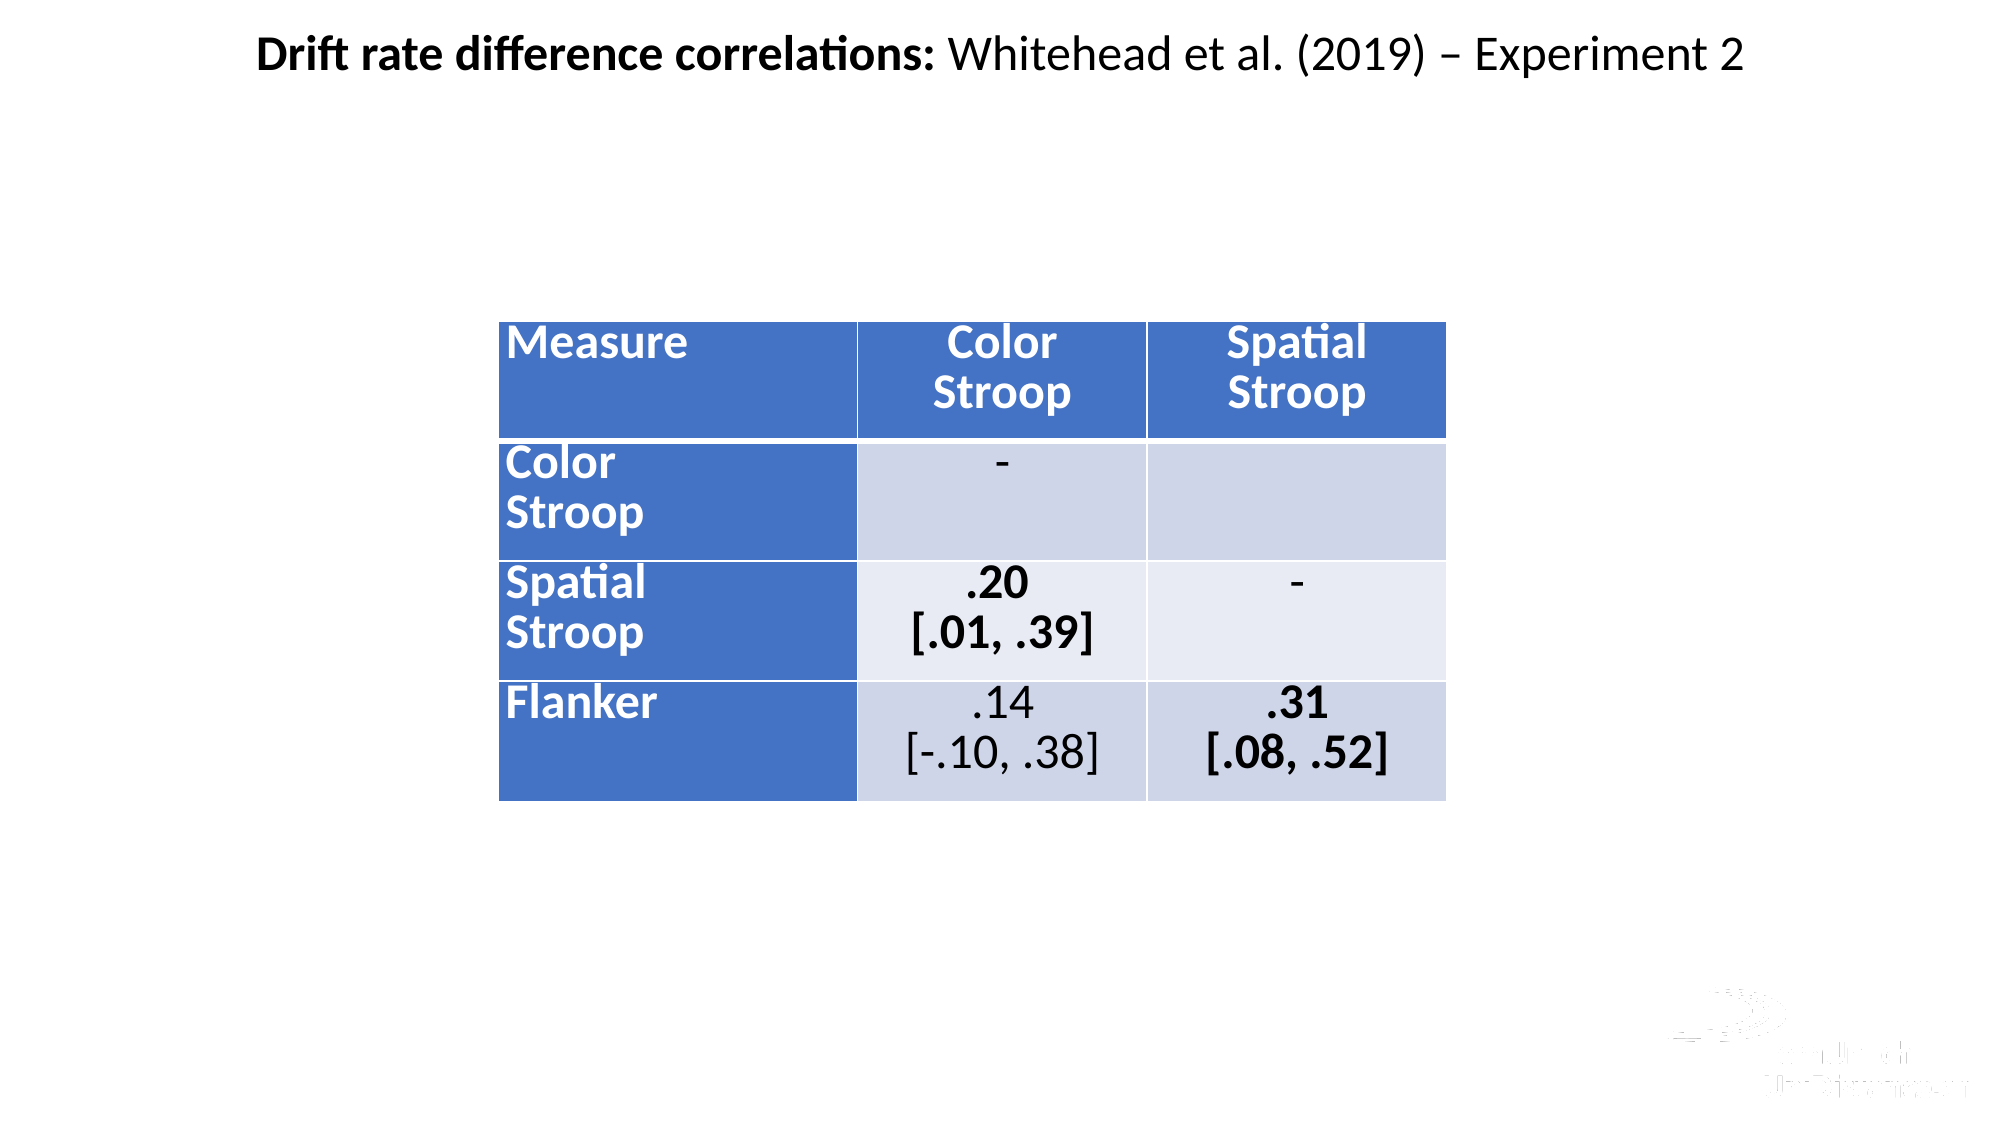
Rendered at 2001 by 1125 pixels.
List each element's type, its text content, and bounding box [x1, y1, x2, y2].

table_header Measure [499, 322, 857, 438]
table_cell .20 [.01, .39] [858, 562, 1146, 680]
table_cell .31 [.08, .52] [1148, 682, 1446, 801]
text_box Drift rate difference correlations: Whitehead et al. (2019) – Experiment 2 [171, 12, 1831, 88]
table_cell - [1148, 562, 1446, 680]
table_header Color Stroop [858, 322, 1146, 438]
table_cell [1148, 444, 1446, 560]
table_cell Color Stroop [499, 444, 857, 560]
table_cell Spatial Stroop [499, 562, 857, 680]
table_cell Flanker [499, 682, 857, 801]
table_cell .14 [-.10, .38] [858, 682, 1146, 801]
table_header Spatial Stroop [1148, 322, 1446, 438]
picture [1665, 984, 1974, 1101]
table_cell - [858, 444, 1146, 560]
